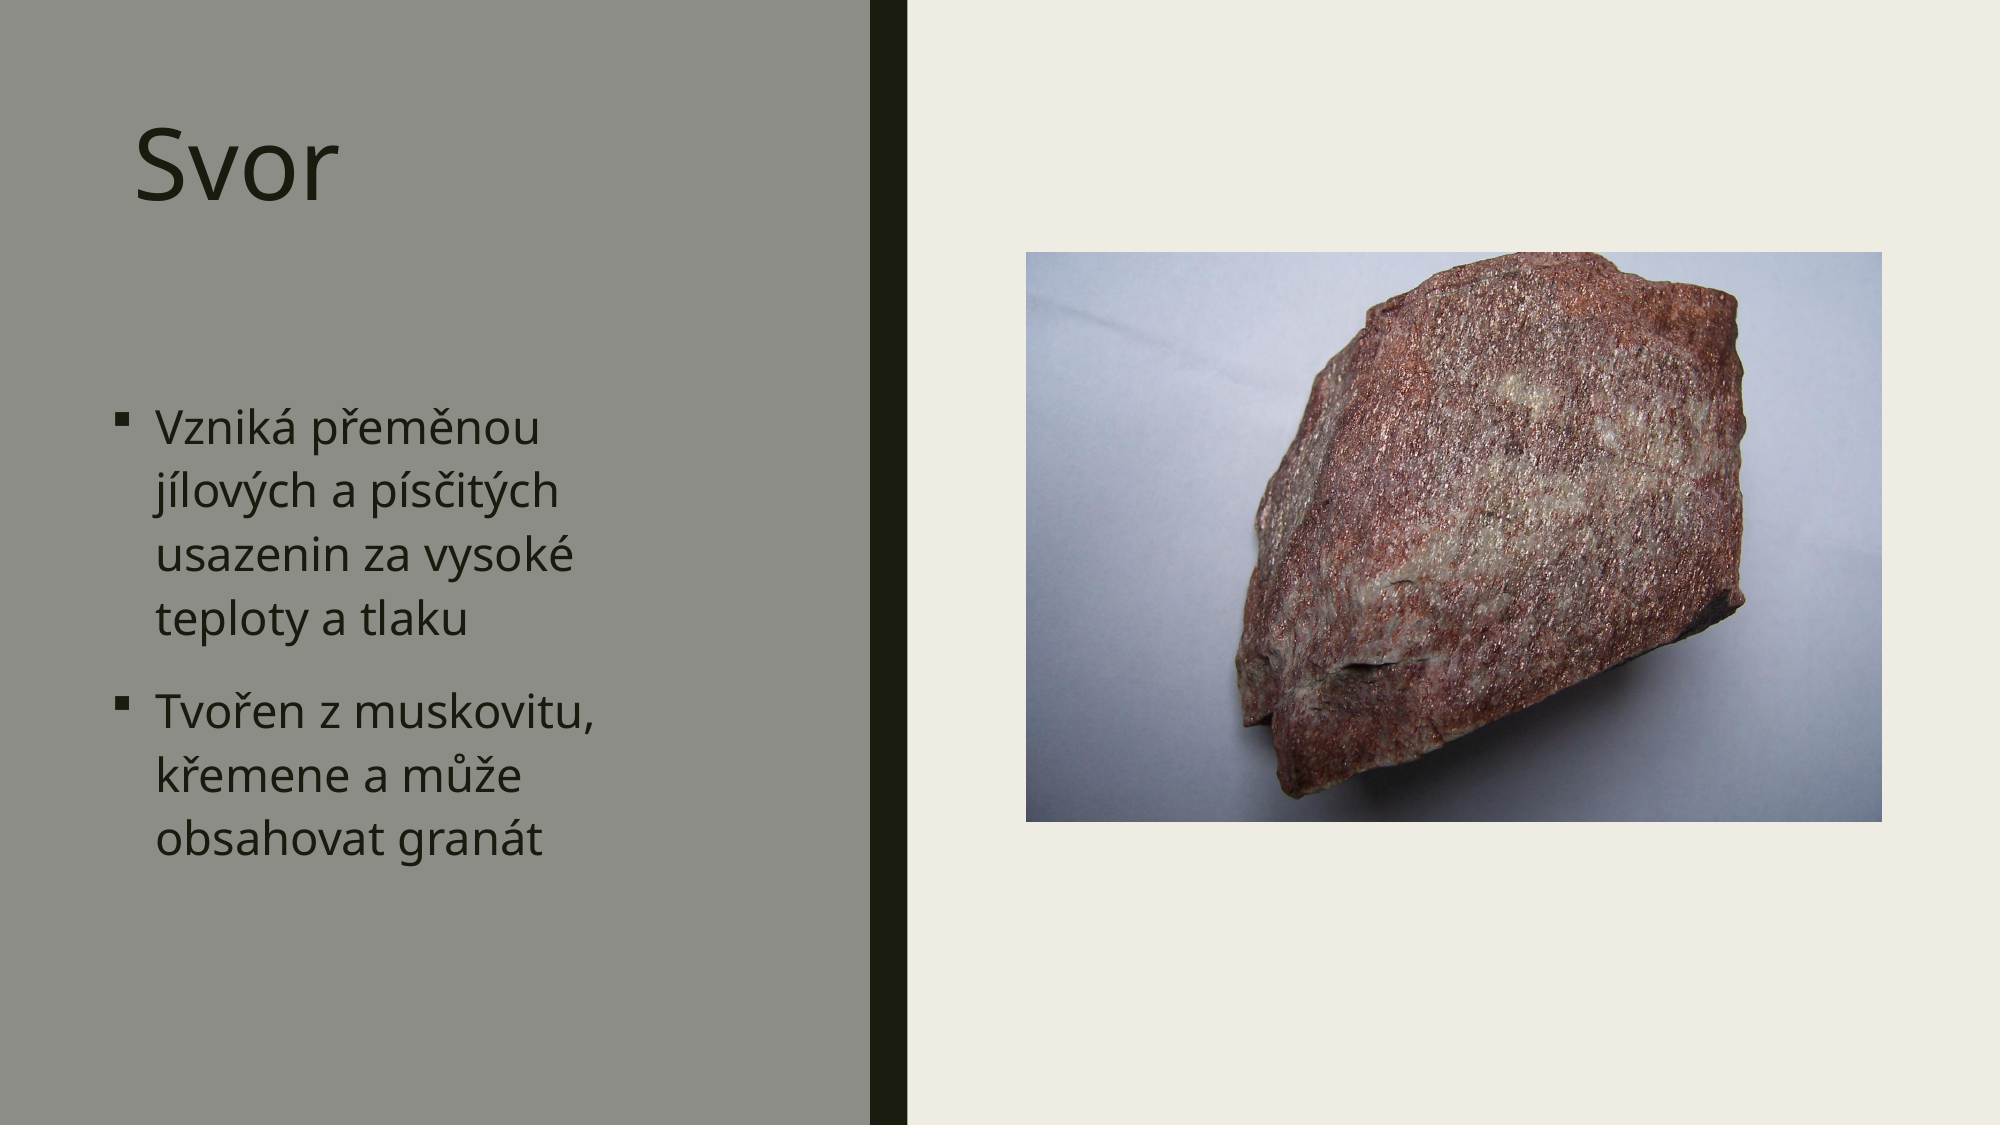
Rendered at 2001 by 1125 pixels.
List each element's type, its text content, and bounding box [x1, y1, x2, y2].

title Svor [118, 112, 752, 359]
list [1026, 252, 1882, 822]
list Vzniká přeměnou jílových a písčitých usazenin za vysoké teploty a tlaku Tvořen z muskovitu, křemene a může obsahovat granát [96, 382, 729, 877]
